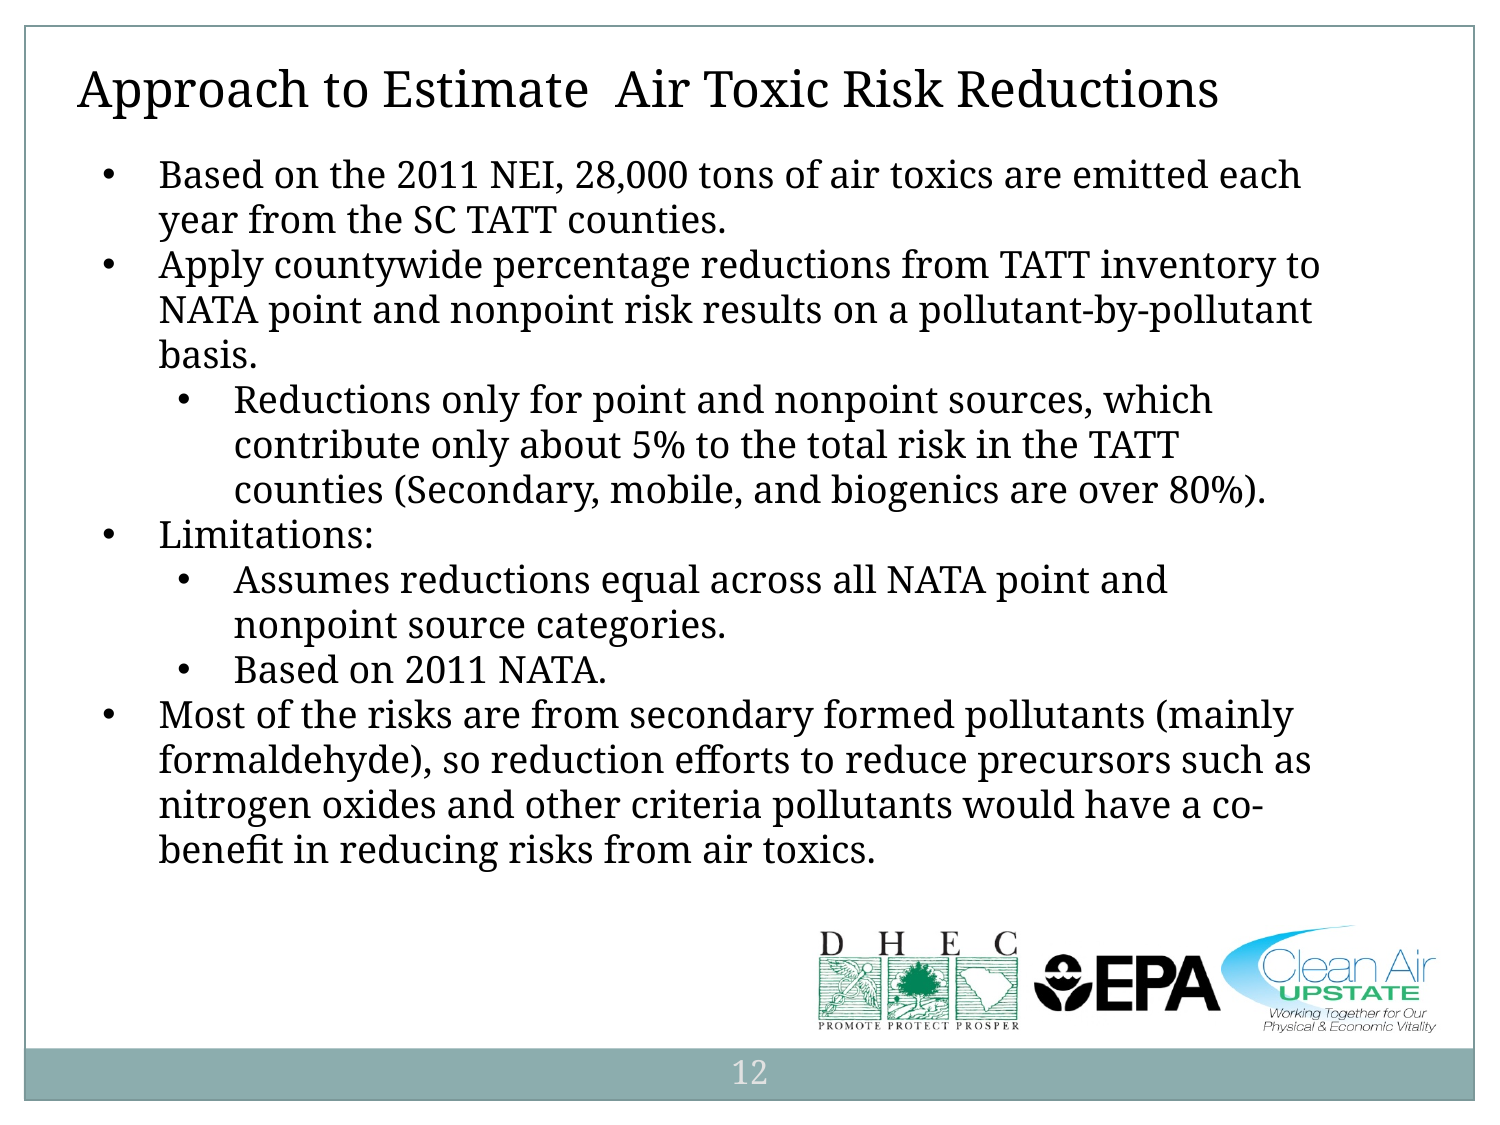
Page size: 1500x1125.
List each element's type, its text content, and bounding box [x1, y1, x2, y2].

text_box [812, 924, 1460, 1038]
text_box Approach to Estimate Air Toxic Risk Reductions [62, 49, 1313, 125]
text_box Based on the 2011 NEI, 28,000 tons of air toxics are emitted each year from the SC TATT counties. Apply countywide percentage reductions from TATT inventory to NATA point and nonpoint risk results on a pollutant-by-pollutant basis. Reductions only for point and nonpoint sources, which contribute only about 5% to the total risk in the TATT counties (Secondary, mobile, and biogenics are over 80%). Limitations: Assumes reductions equal across all NATA point and nonpoint source categories. Based on 2011 NATA. Most of the risks are from secondary formed pollutants (mainly formaldehyde), so reduction efforts to reduce precursors such as nitrogen oxides and other criteria pollutants would have a co-benefit in reducing risks from air toxics. [87, 143, 1338, 878]
slide_number 12 [699, 1037, 800, 1110]
